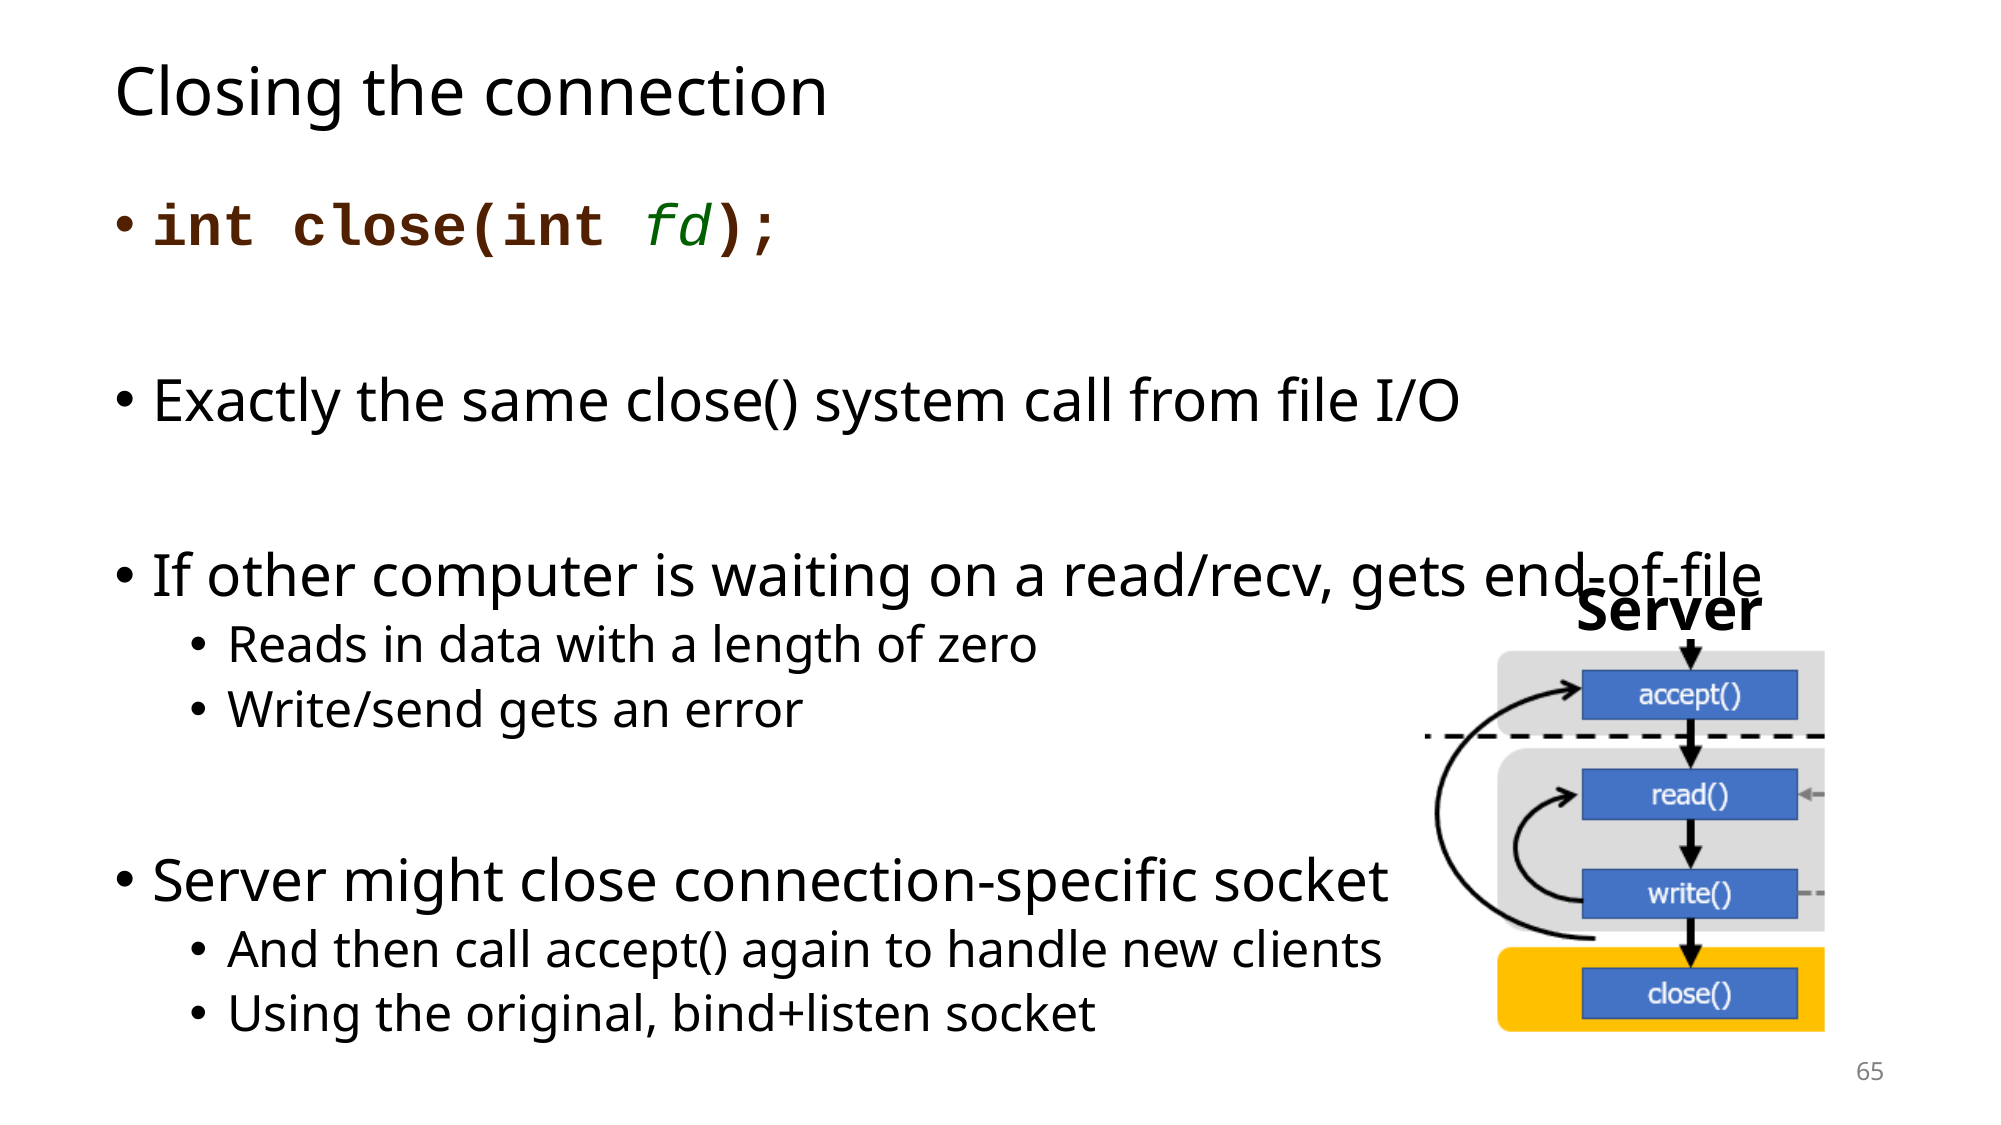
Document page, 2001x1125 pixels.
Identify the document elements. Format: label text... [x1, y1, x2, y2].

text_box Server [1537, 564, 1804, 639]
picture [1424, 639, 1825, 1043]
slide_number 65 [1749, 1042, 1900, 1103]
list int close(int fd); Exactly the same close() system call from file I/O If other computer is waiting on a read/recv, gets end-of-file Reads in data with a length of zero Write/send gets an error Server might close connection-specific socket And then call accept() again to handle new clients Using the original, bind+listen socket [99, 187, 1900, 1013]
title Closing the connection [99, 37, 1900, 150]
